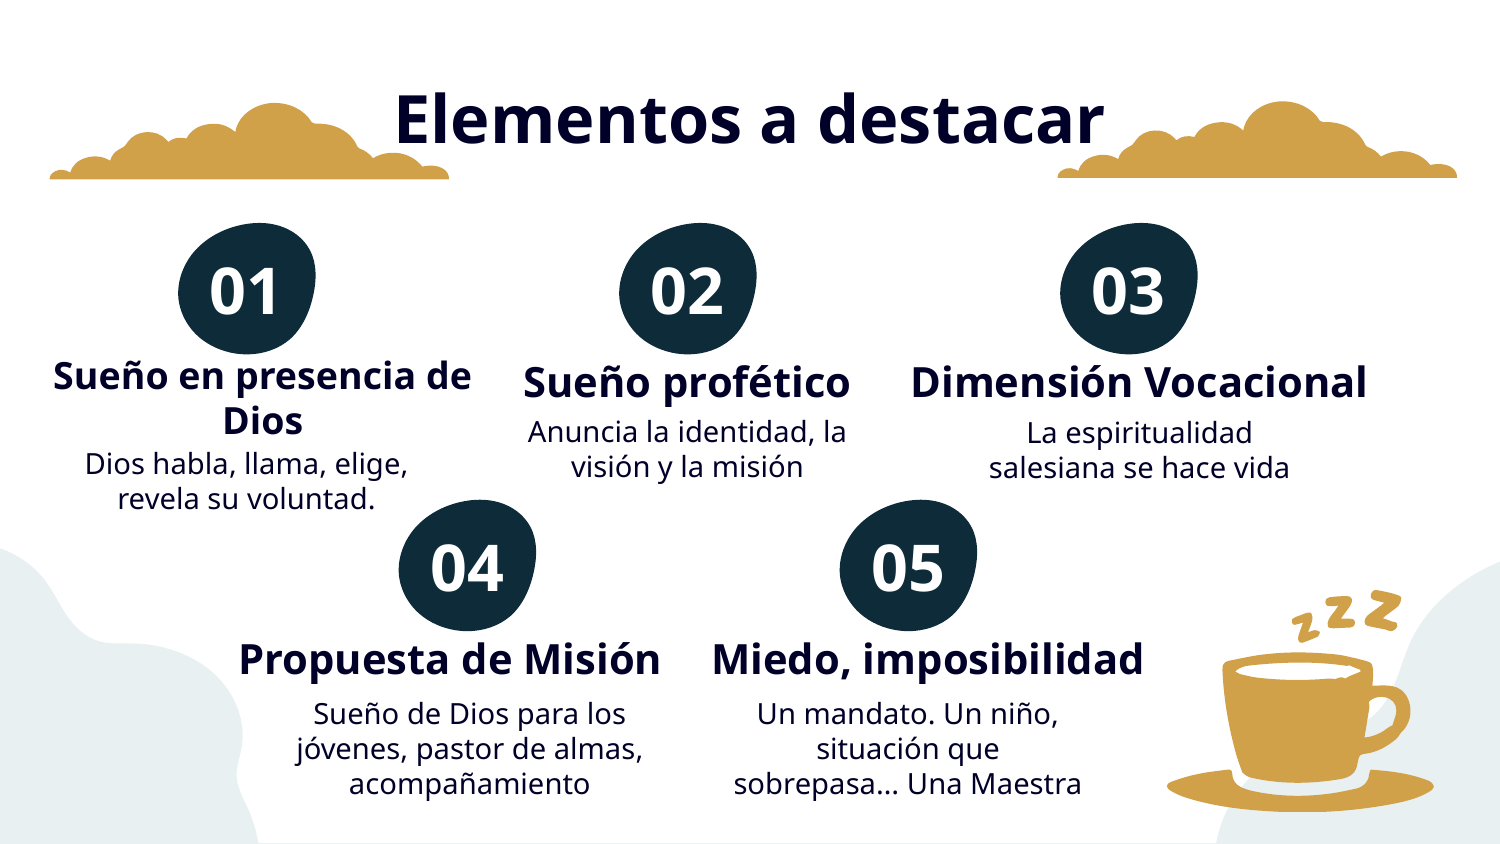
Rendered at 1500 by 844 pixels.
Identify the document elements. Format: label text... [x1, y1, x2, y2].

subtitle Anuncia la identidad, la visión y la misión [496, 408, 879, 489]
title 03 [1042, 251, 1215, 326]
subtitle Dios habla, llama, elige, revela su voluntad. [55, 440, 438, 521]
subtitle Sueño de Dios para los jóvenes, pastor de almas, acompañamiento [279, 708, 661, 788]
title Sueño profético [469, 337, 878, 425]
picture [1166, 589, 1435, 813]
text_box [635, 222, 752, 251]
title Sueño en presencia de Dios [28, 353, 496, 441]
text_box [1071, 326, 1184, 337]
title Propuesta de Misión [198, 614, 690, 701]
subtitle Un mandato. Un niño, situación que sobrepasa… Una Maestra [717, 708, 1099, 788]
text_box [409, 603, 522, 614]
picture [1057, 101, 1458, 179]
picture [49, 102, 450, 181]
title 01 [160, 251, 333, 326]
text_box [188, 326, 302, 353]
text_box [850, 603, 963, 614]
text_box [194, 222, 311, 251]
text_box [415, 499, 531, 528]
title 05 [822, 528, 994, 603]
text_box [856, 499, 972, 528]
title 04 [381, 528, 553, 603]
title Miedo, imposibilidad [690, 614, 1161, 701]
text_box [1076, 222, 1193, 251]
subtitle La espiritualidad salesiana se hace vida [949, 409, 1331, 490]
title Dimensión Vocacional [878, 337, 1402, 425]
text_box [629, 326, 743, 337]
title 02 [601, 251, 774, 326]
title Elementos a destacar [118, 69, 1382, 164]
